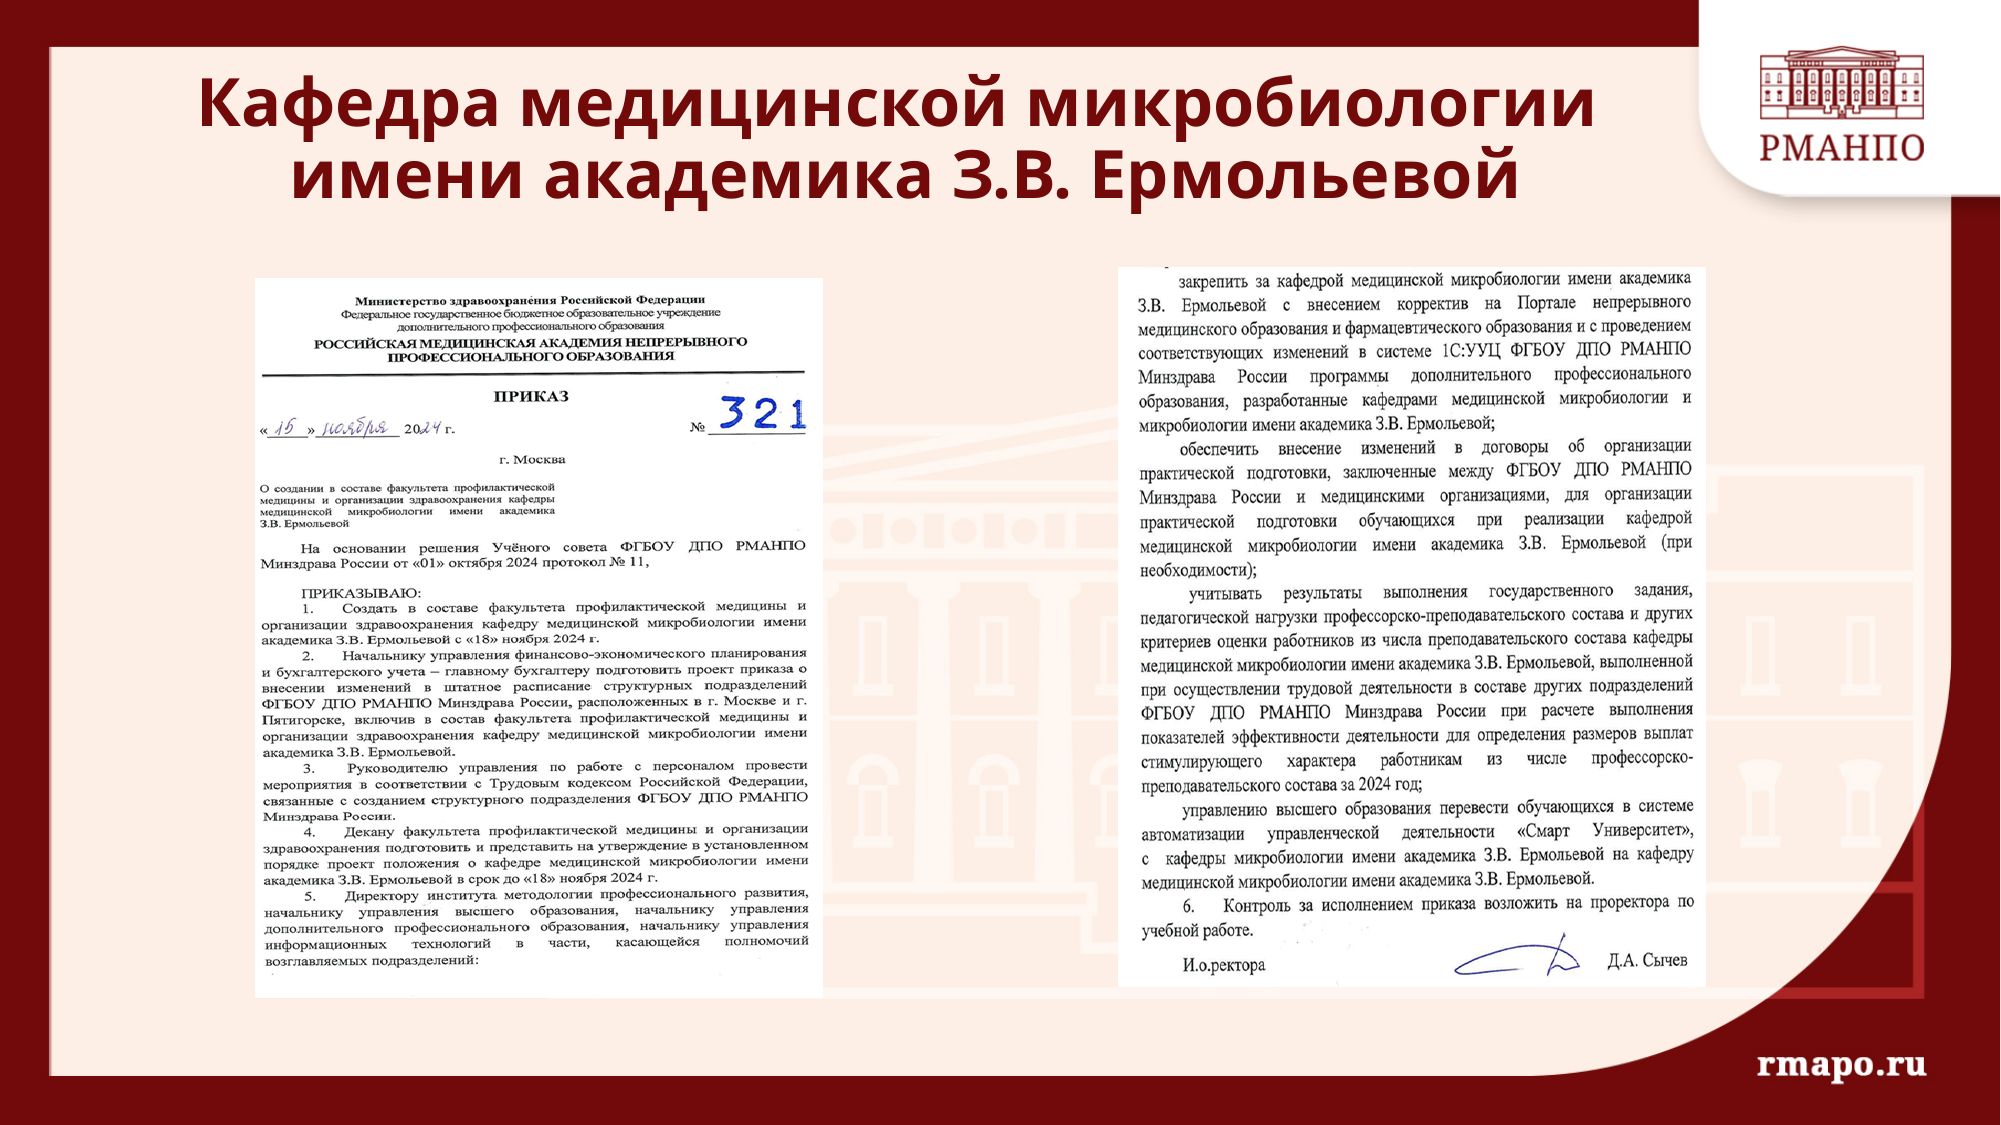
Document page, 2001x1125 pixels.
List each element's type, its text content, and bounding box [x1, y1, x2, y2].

title Кафедра медицинской микробиологии имени академика З.В. Ермольевой [88, 61, 1706, 208]
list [1118, 267, 1706, 987]
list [255, 278, 823, 998]
picture [0, 0, 2001, 1125]
